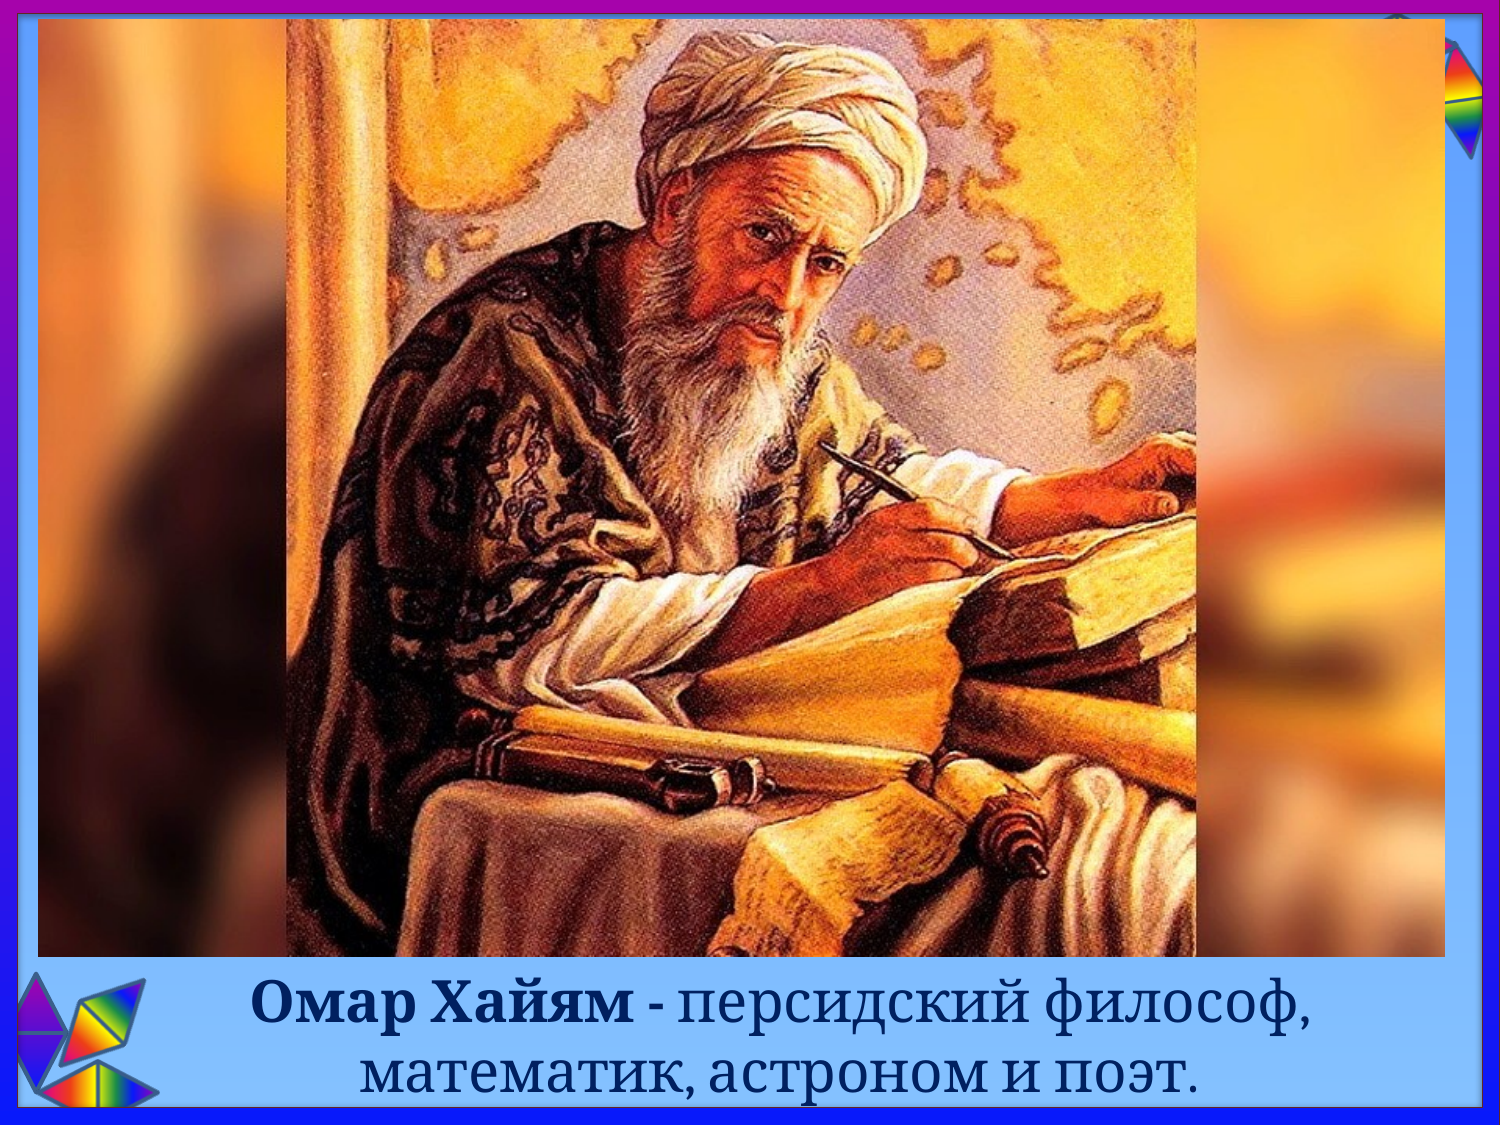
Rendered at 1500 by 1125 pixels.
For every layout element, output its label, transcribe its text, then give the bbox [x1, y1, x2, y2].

picture [36, 14, 1482, 1107]
text_box Омар Хайям - персидский философ, математик, астроном и поэт. [171, 965, 1388, 1125]
